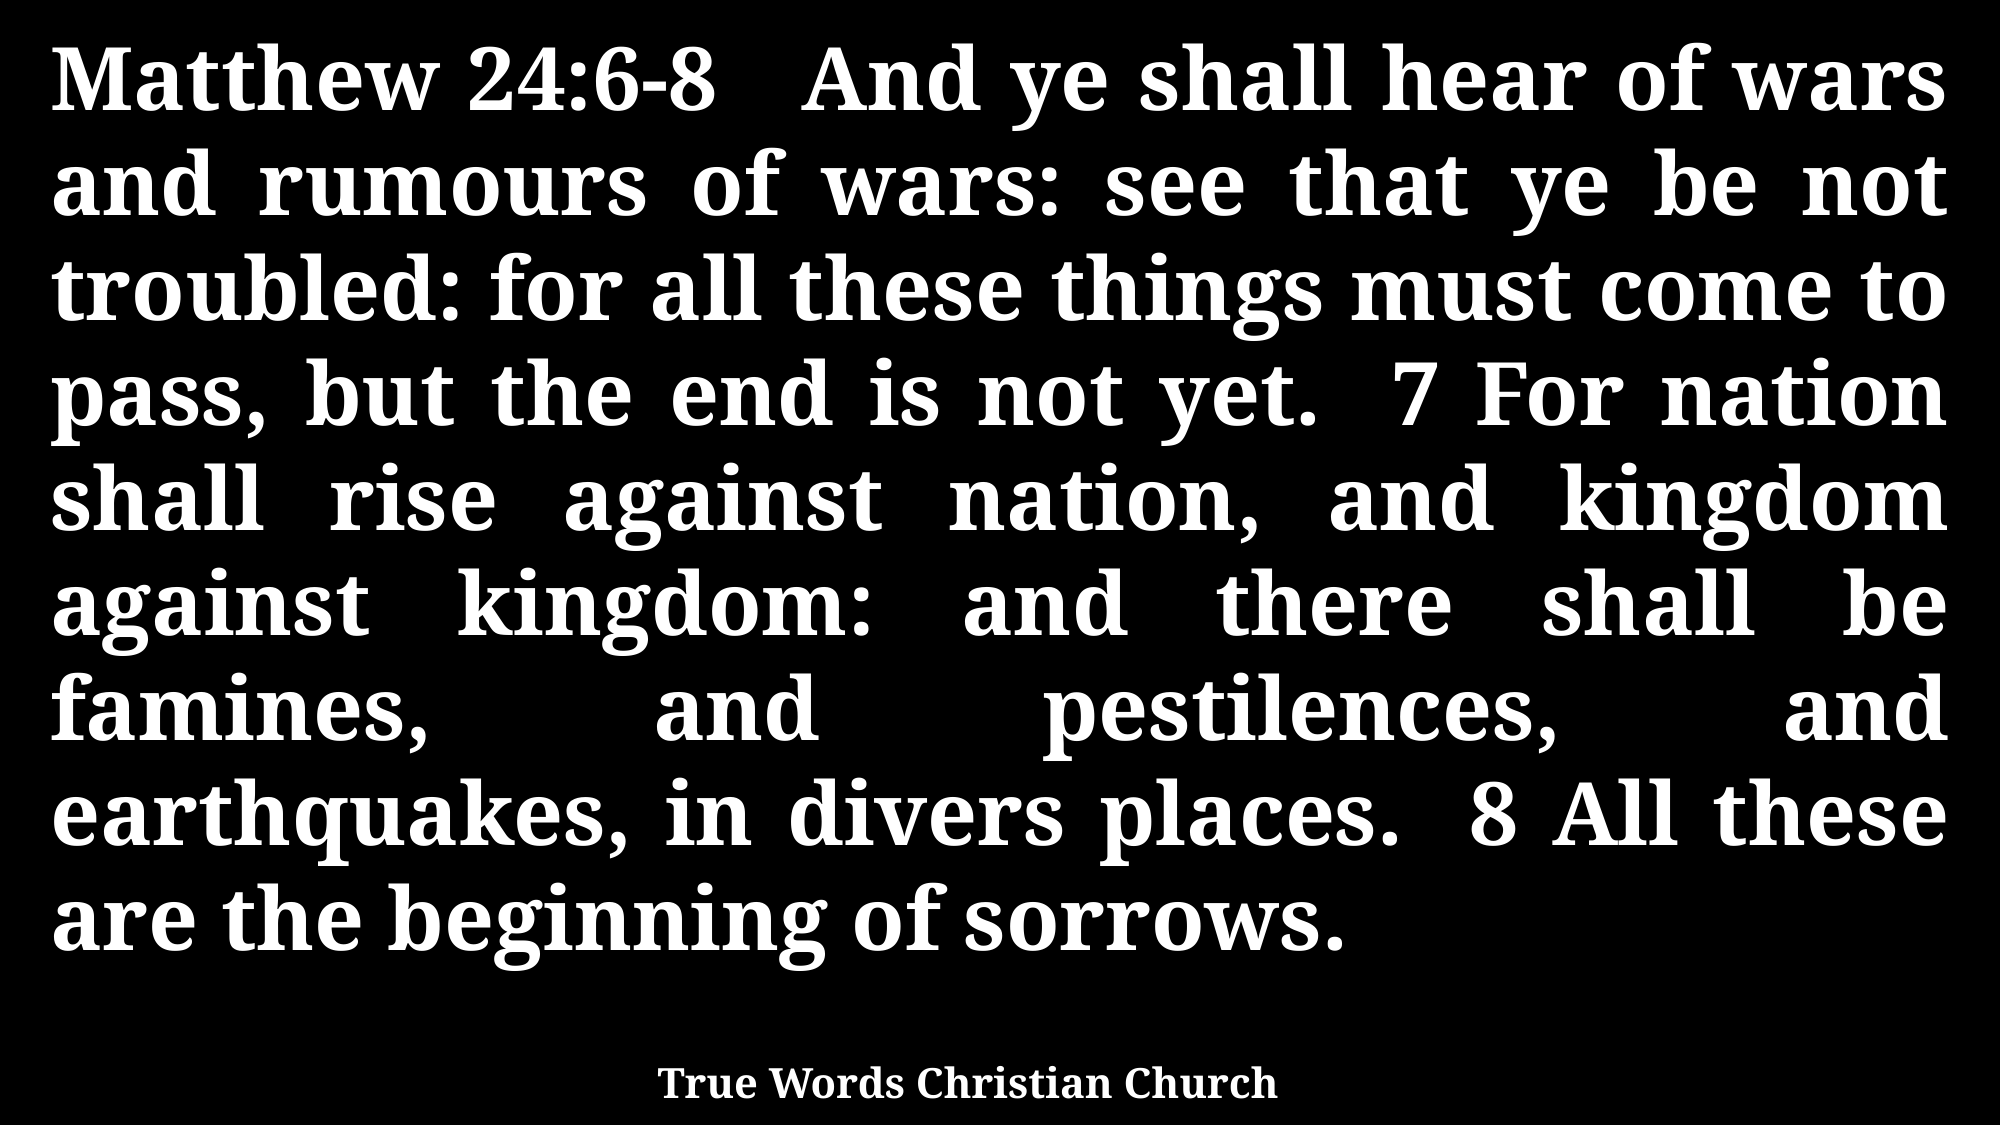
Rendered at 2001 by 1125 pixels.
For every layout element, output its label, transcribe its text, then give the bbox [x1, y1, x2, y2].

text_box True Words Christian Church [642, 1049, 1294, 1114]
text_box Matthew 24:6-8 And ye shall hear of wars and rumours of wars: see that ye be not troubled: for all these things must come to pass, but the end is not yet. 7 For nation shall rise against nation, and kingdom against kingdom: and there shall be famines, and pestilences, and earthquakes, in divers places. 8 All these are the beginning of sorrows. [35, 15, 1965, 976]
